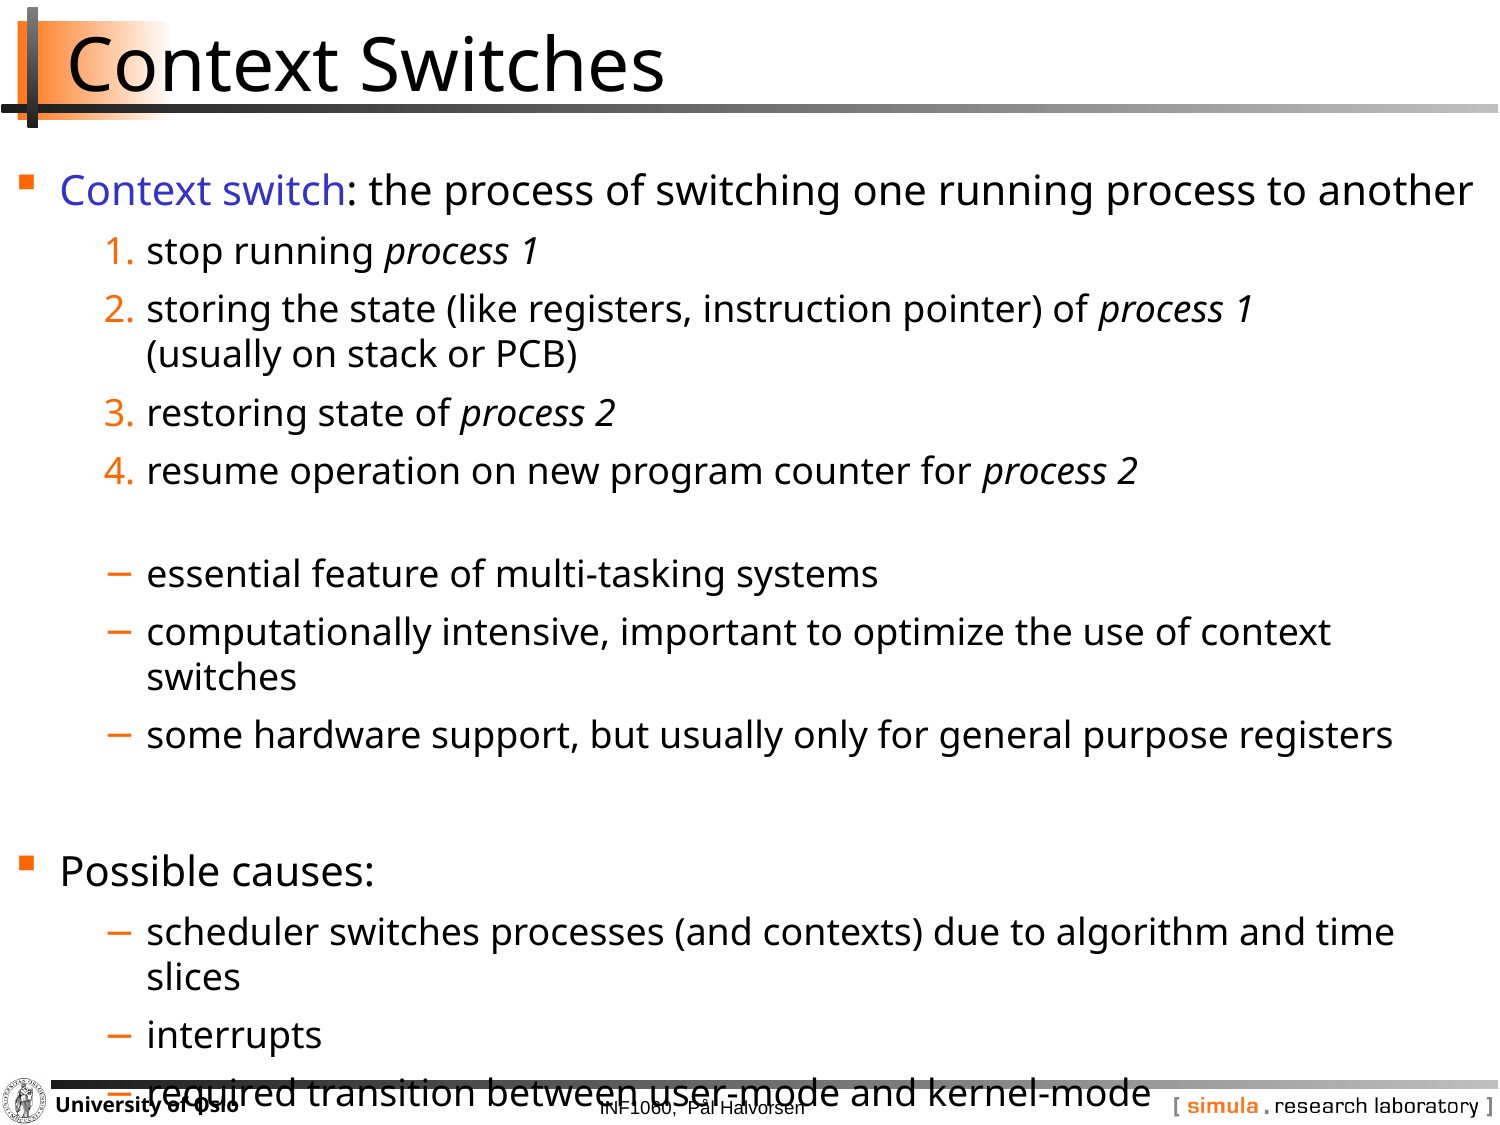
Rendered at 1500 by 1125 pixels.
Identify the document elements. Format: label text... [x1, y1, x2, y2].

picture [1171, 1093, 1495, 1121]
picture [2, 1087, 49, 1124]
list Context switch: the process of switching one running process to another stop running process 1 storing the state (like registers, instruction pointer) of process 1 (usually on stack or PCB) restoring state of process 2 resume operation on new program counter for process 2 essential feature of multi-tasking systems computationally intensive, important to optimize the use of context switches some hardware support, but usually only for general purpose registers Possible causes: scheduler switches processes (and contexts) due to algorithm and time slices interrupts required transition between user-mode and kernel-mode [0, 155, 1500, 1087]
title Context Switches [51, 20, 1495, 113]
